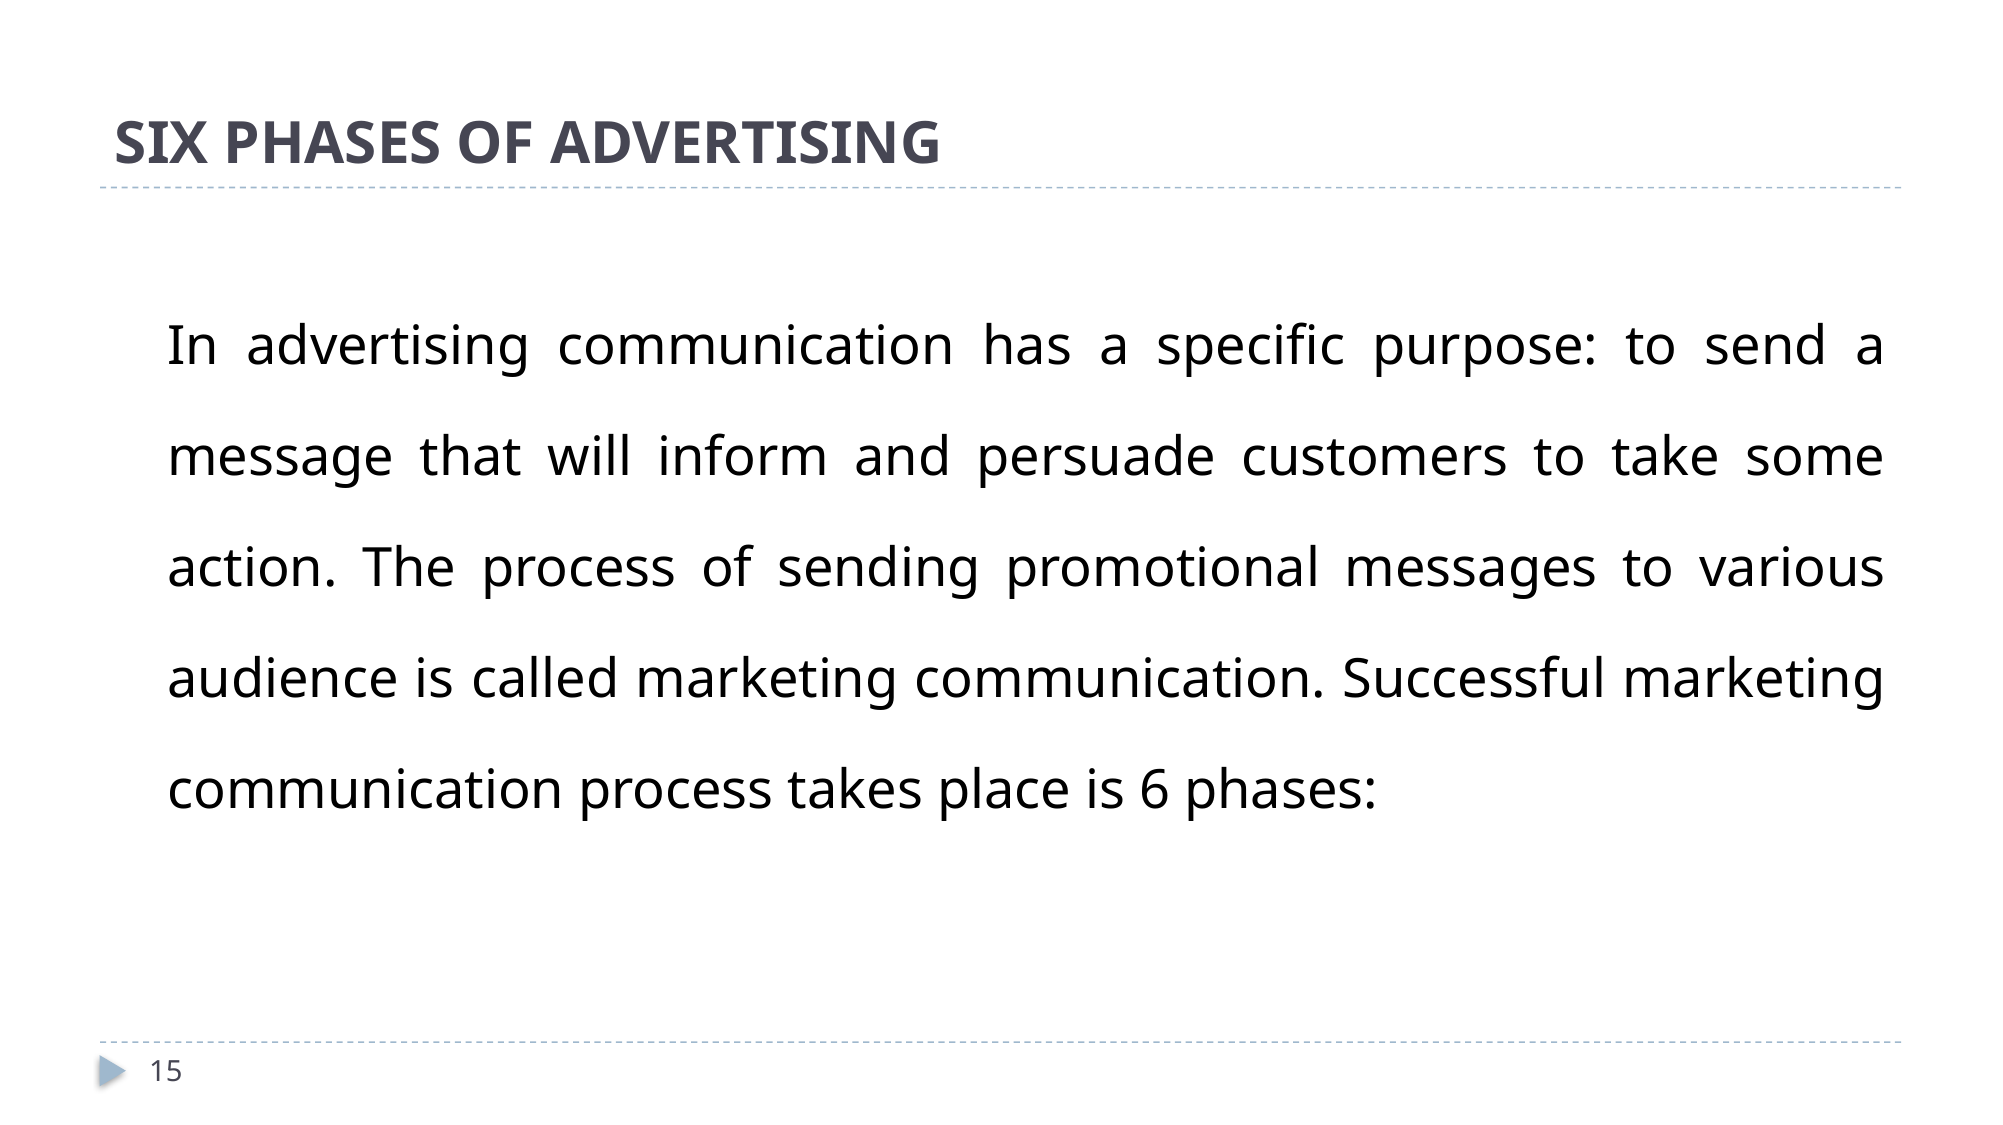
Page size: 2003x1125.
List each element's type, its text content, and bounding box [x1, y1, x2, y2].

list In advertising communication has a specific purpose: to send a message that will inform and persuade customers to take some action. The process of sending promotional messages to various audience is called marketing communication. Successful marketing communication process takes place is 6 phases: [100, 262, 1903, 1125]
title SIX PHASES OF ADVERTISING [100, 24, 1903, 188]
